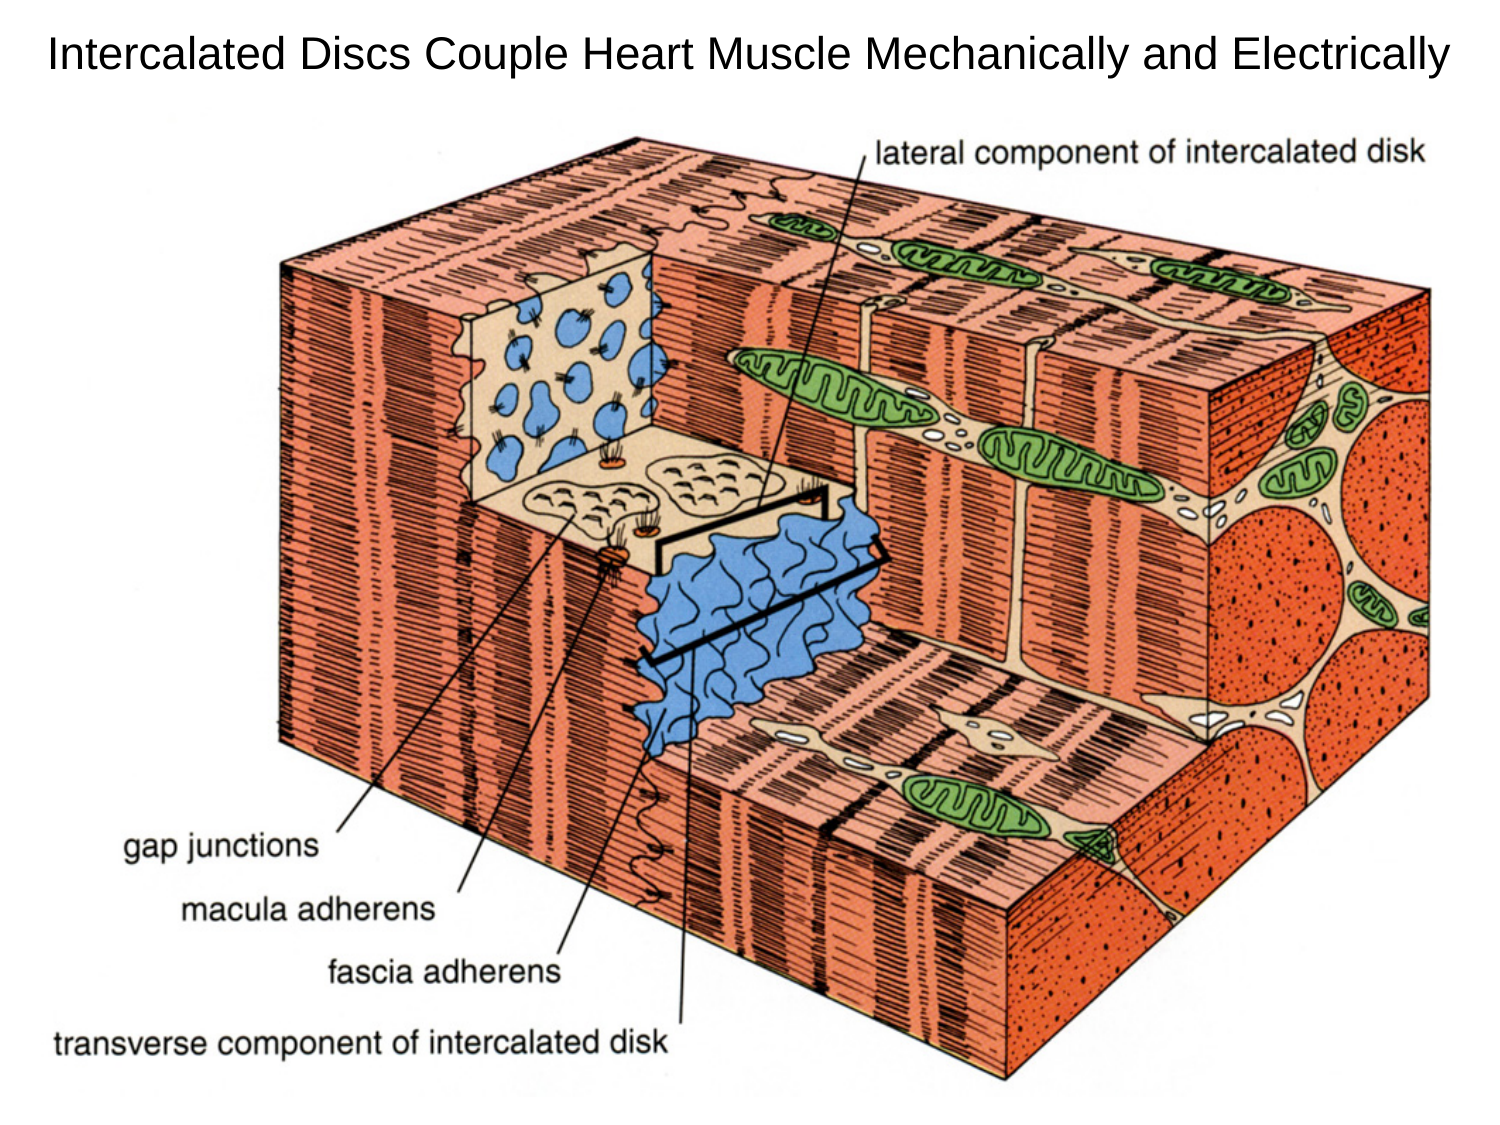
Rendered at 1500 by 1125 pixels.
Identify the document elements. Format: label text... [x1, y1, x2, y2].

picture [31, 107, 1444, 1098]
text_box Intercalated Discs Couple Heart Muscle Mechanically and Electrically [32, 16, 1480, 86]
